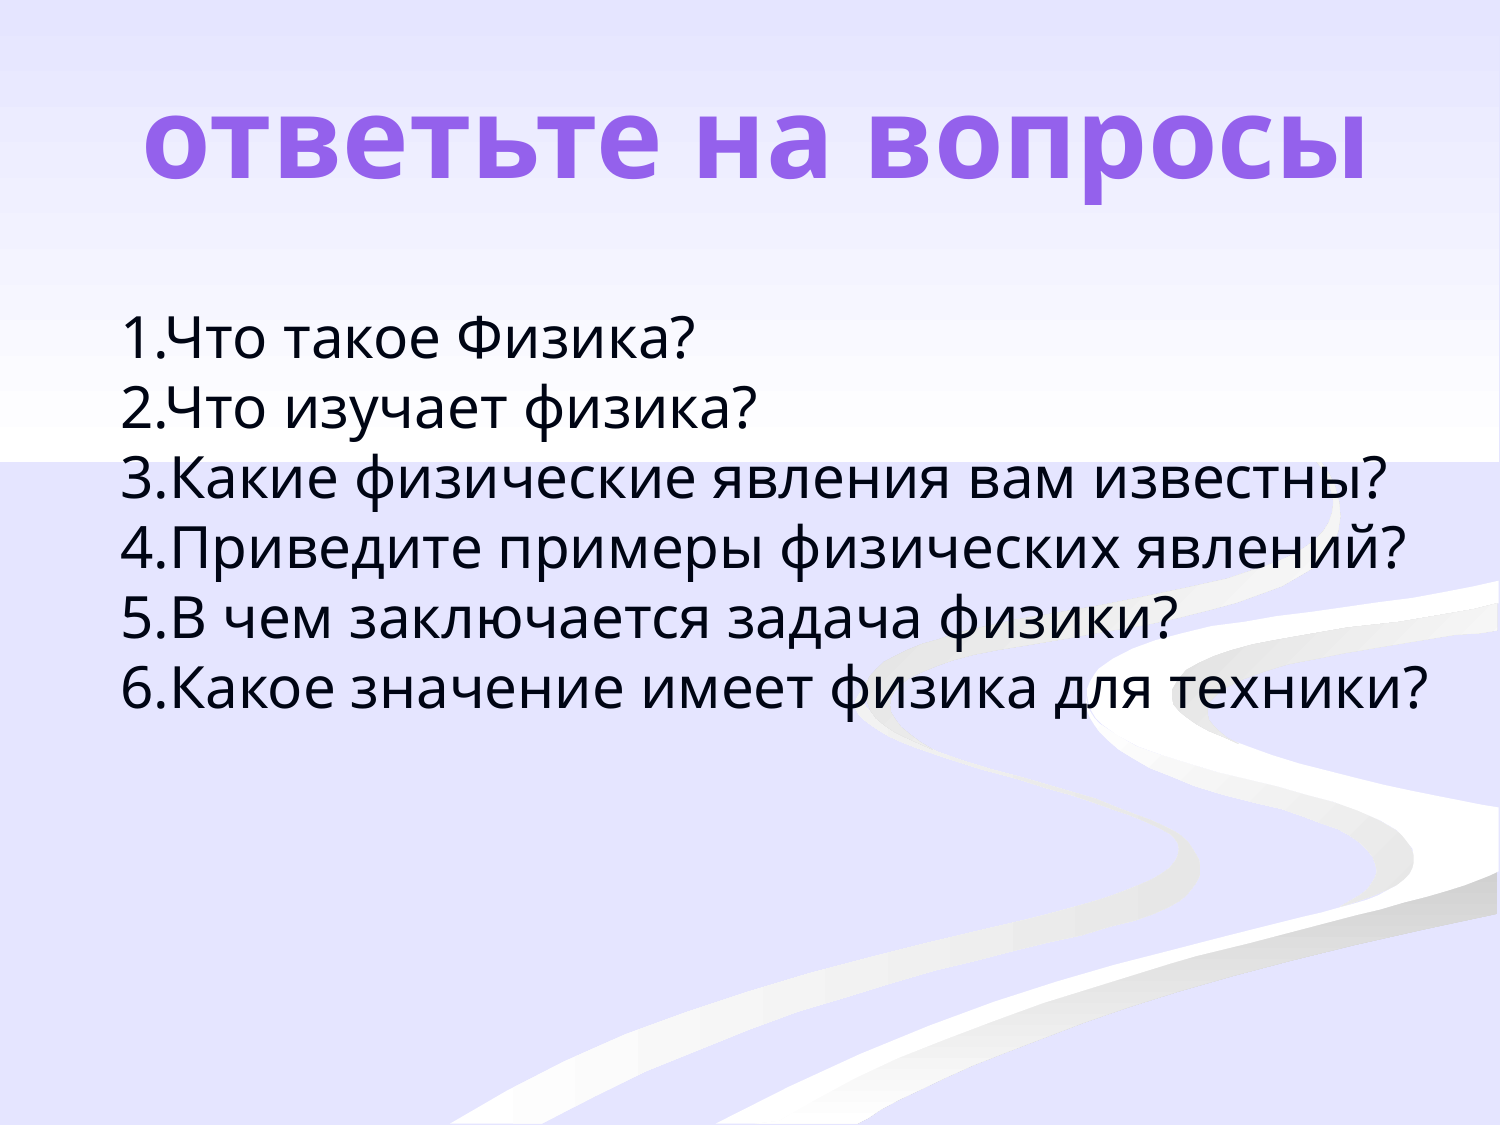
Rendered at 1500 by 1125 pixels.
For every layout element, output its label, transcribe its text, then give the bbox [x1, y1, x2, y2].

text_box ответьте на вопросы [126, 58, 1388, 209]
text_box 1.Что такое Физика? 2.Что изучает физика? 3.Какие физические явления вам известны? 4.Приведите примеры физических явлений? 5.В чем заключается задача физики? 6.Какое значение имеет физика для техники? [105, 292, 1444, 728]
